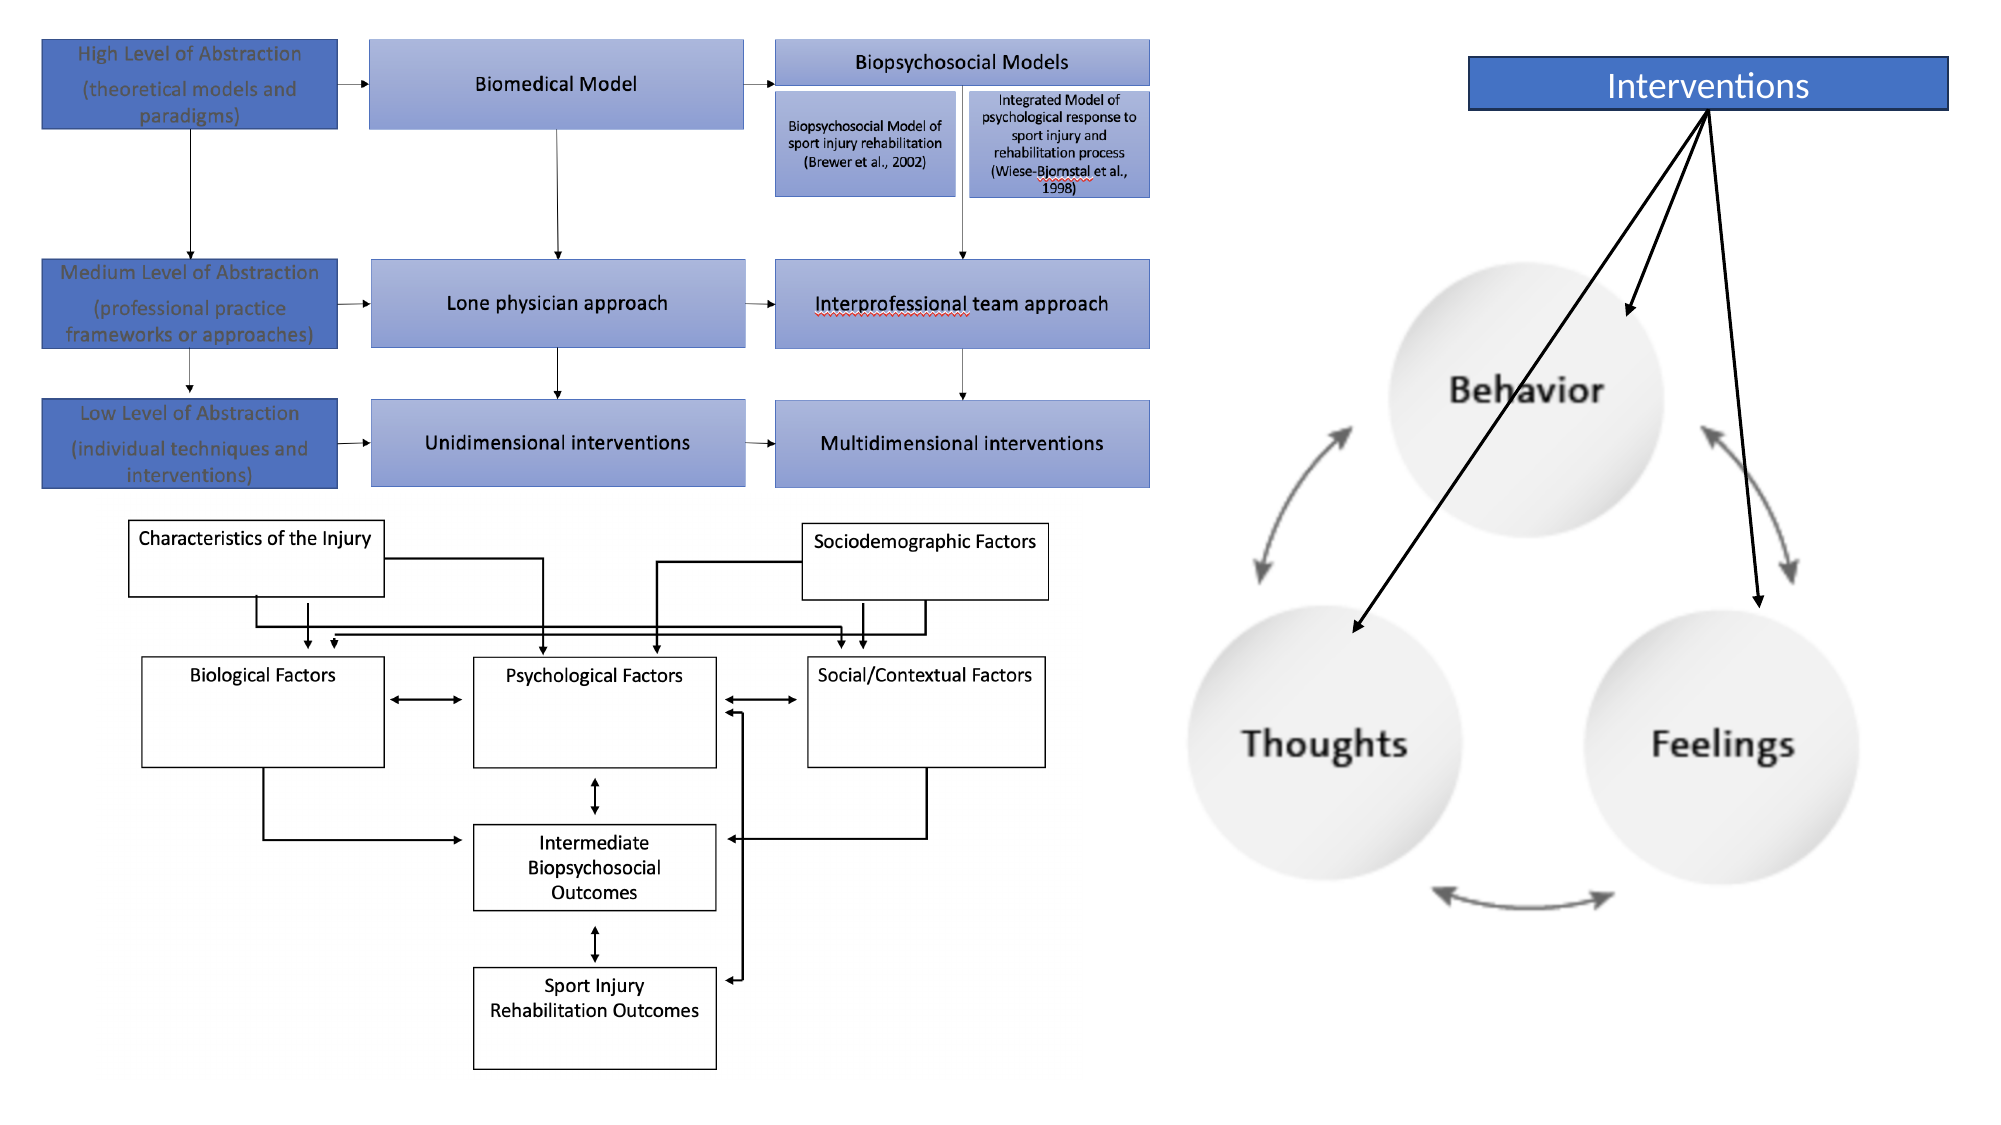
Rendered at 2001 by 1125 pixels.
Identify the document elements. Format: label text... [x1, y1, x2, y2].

text_box Interventions [1468, 56, 1949, 111]
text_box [1352, 109, 1709, 634]
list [96, 493, 1083, 1080]
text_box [1709, 109, 1760, 609]
picture [0, 15, 1904, 930]
